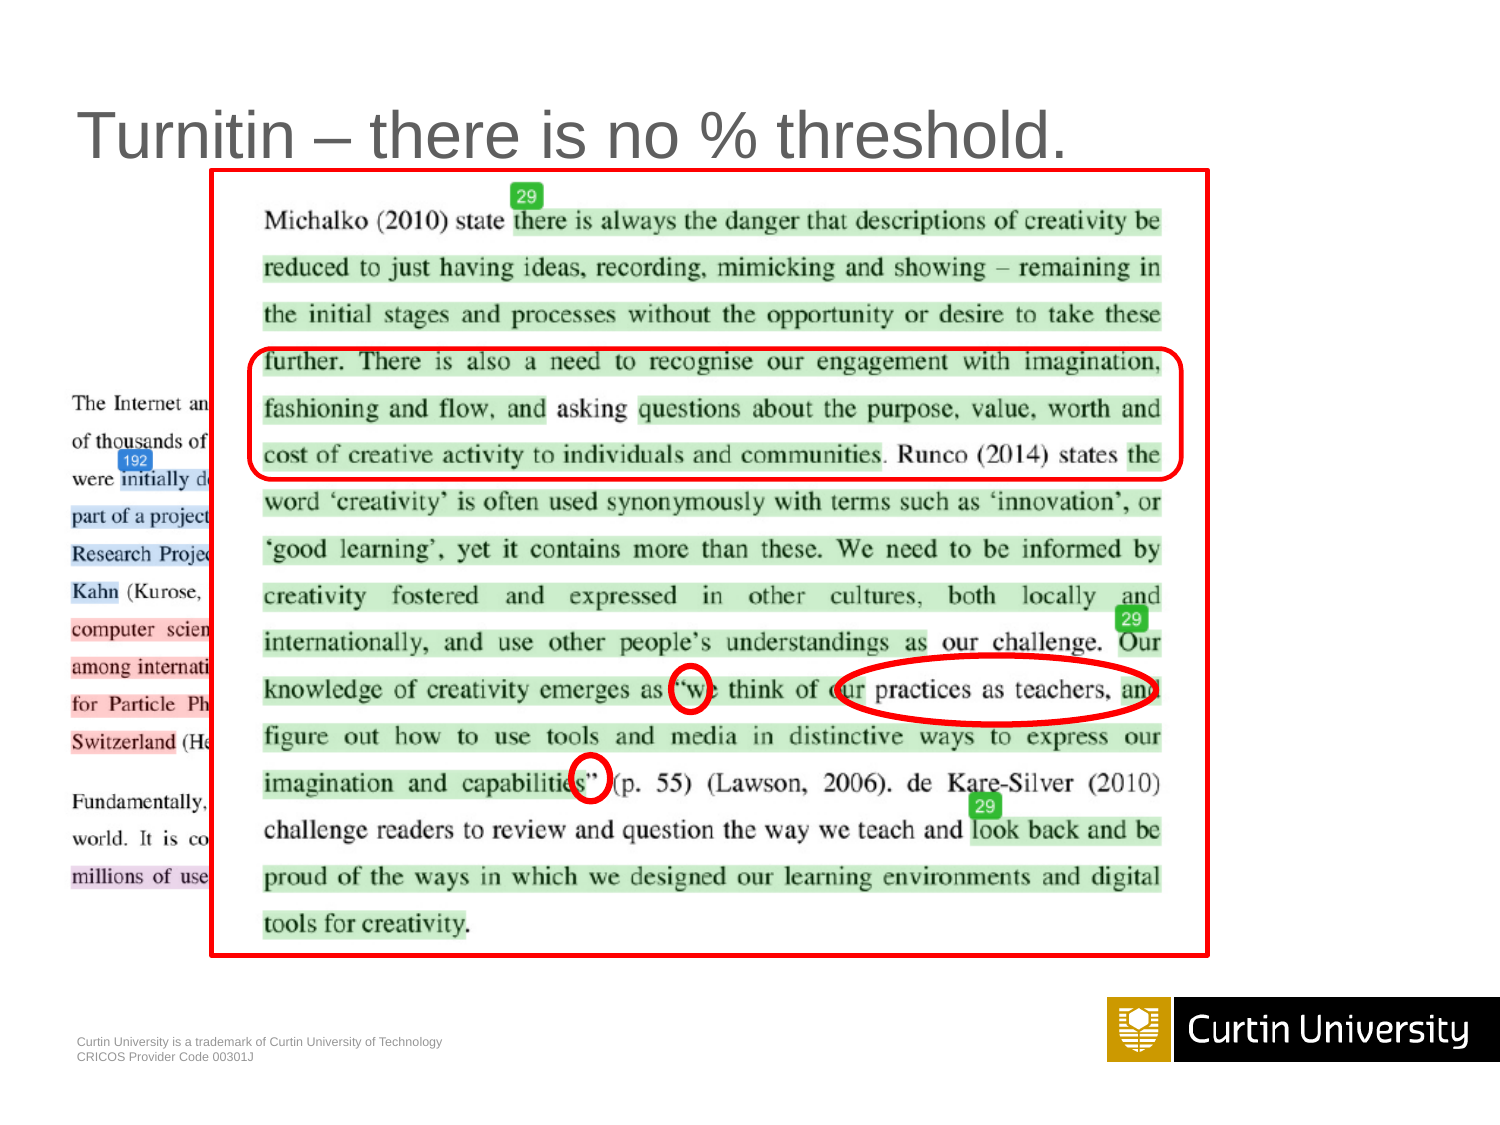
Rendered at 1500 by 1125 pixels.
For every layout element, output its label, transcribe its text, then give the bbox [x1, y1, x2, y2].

title Turnitin – there is no % threshold. [76, 91, 1424, 256]
picture [0, 0, 1500, 1125]
